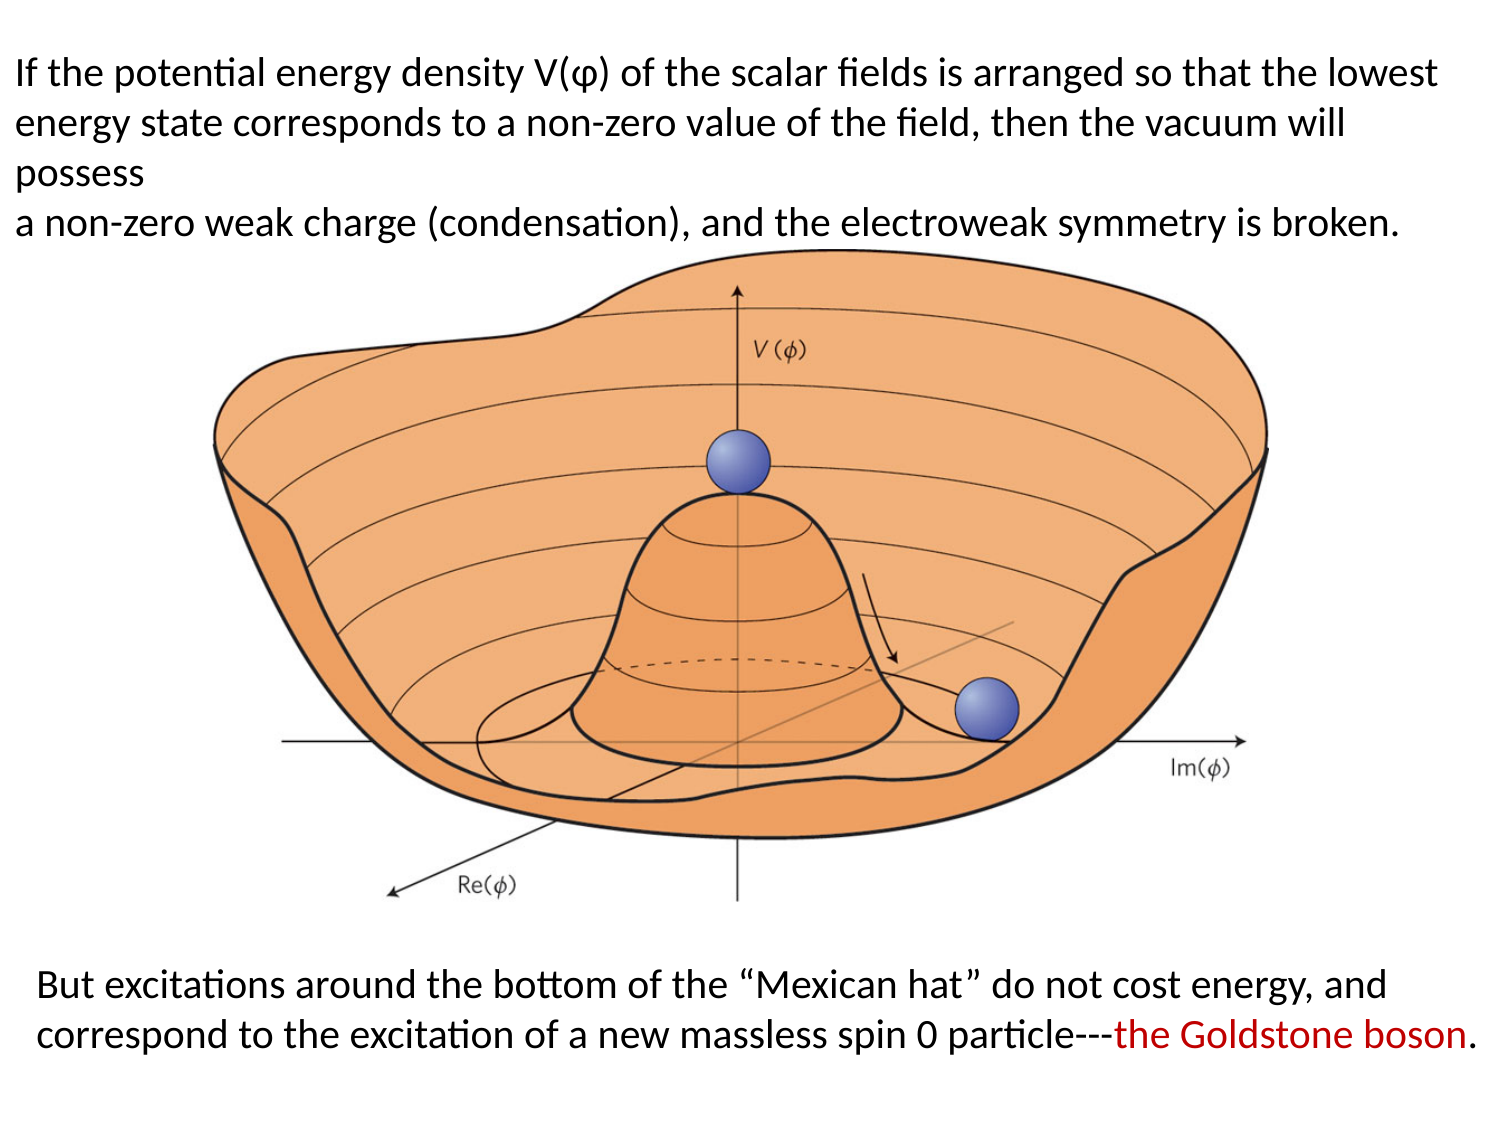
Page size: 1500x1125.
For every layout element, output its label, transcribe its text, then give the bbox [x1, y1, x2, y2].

text_box But excitations around the bottom of the “Mexican hat” do not cost energy, and correspond to the excitation of a new massless spin 0 particle---the Goldstone boson. [21, 949, 1493, 1065]
picture [212, 249, 1269, 903]
text_box If the potential energy density V(φ) of the scalar fields is arranged so that the lowest energy state corresponds to a non-zero value of the field, then the vacuum will possess a non-zero weak charge (condensation), and the electroweak symmetry is broken. [0, 37, 1500, 253]
